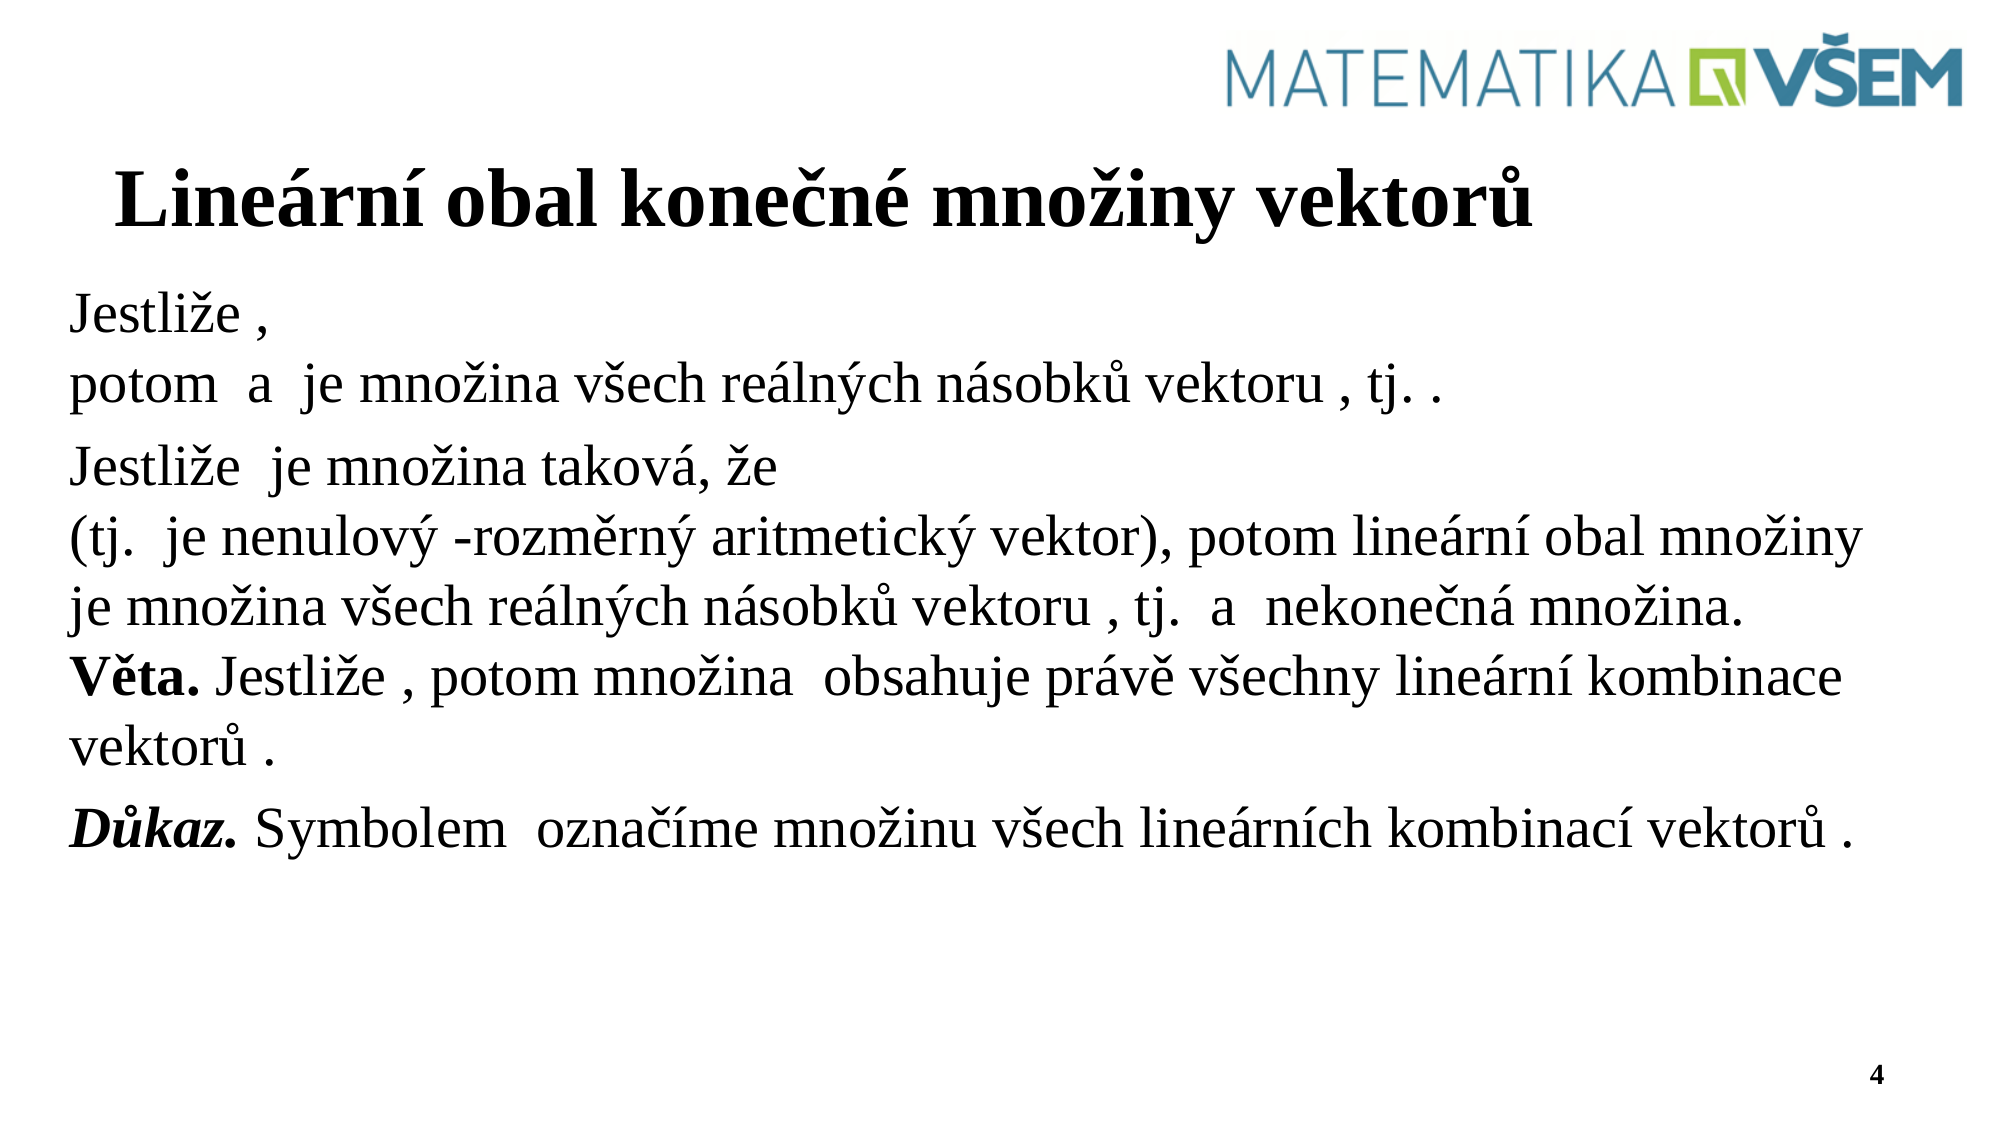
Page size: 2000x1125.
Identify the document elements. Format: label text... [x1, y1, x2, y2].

slide_number 4 [1811, 1042, 1900, 1103]
picture [1218, 30, 1967, 115]
title Lineární obal konečné množiny vektorů [99, 148, 1900, 238]
